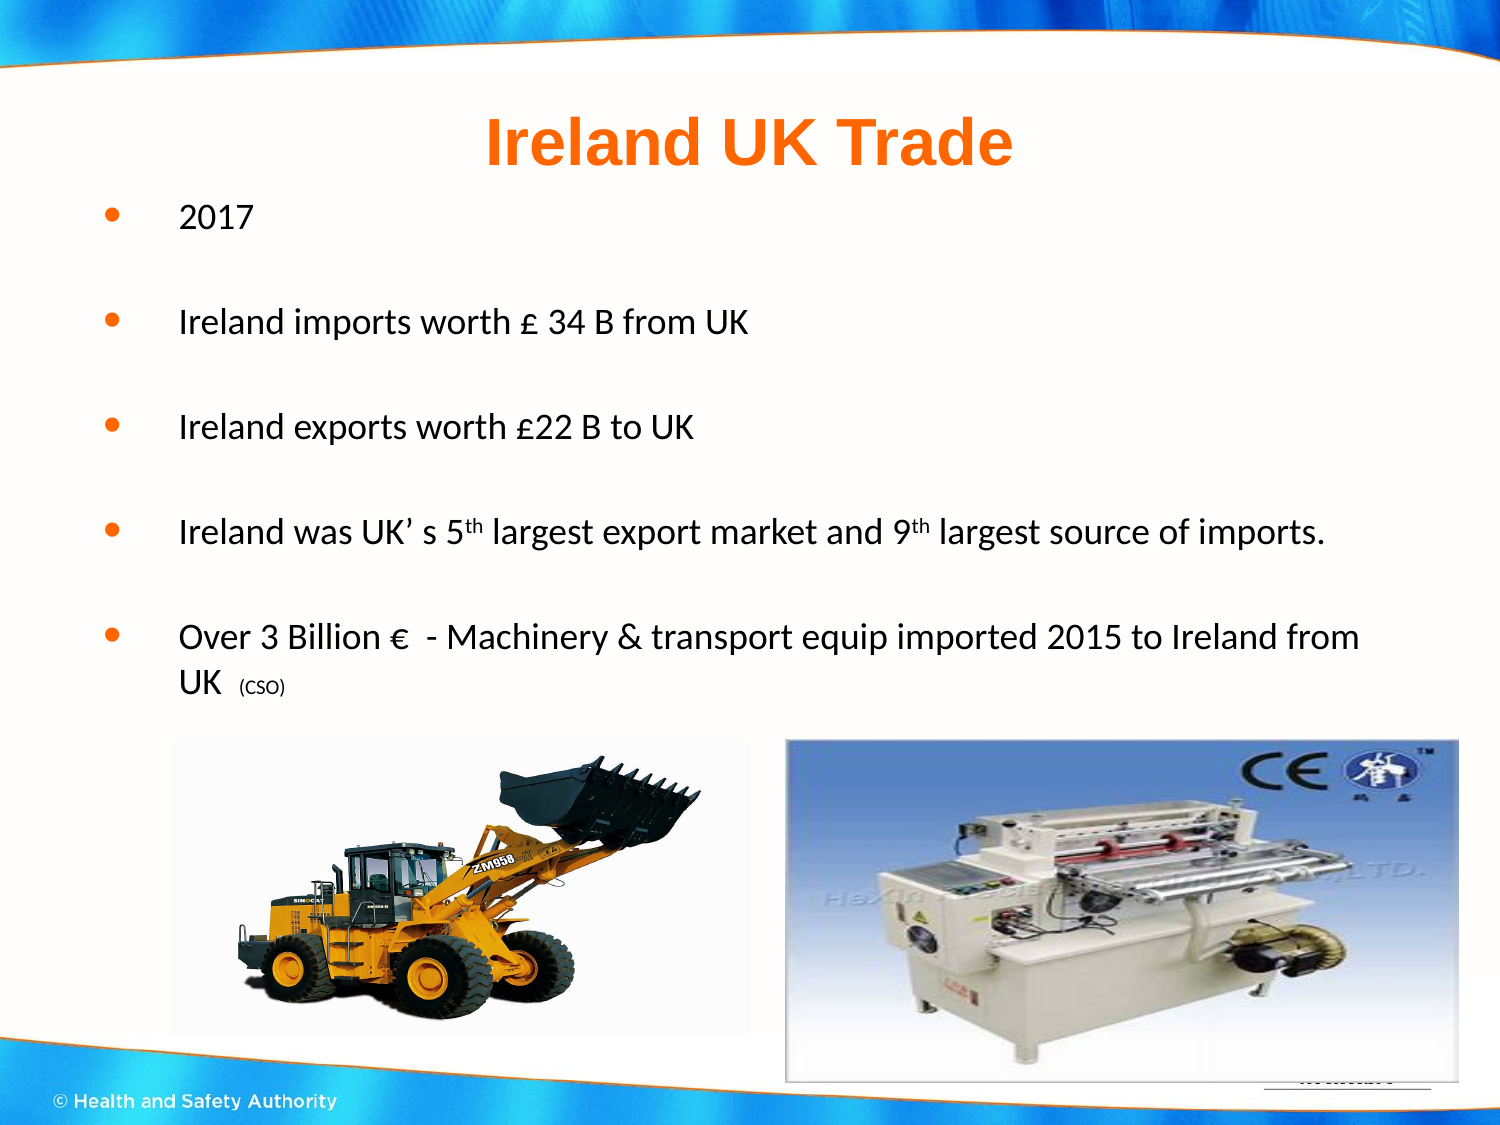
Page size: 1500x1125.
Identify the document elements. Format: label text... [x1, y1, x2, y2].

picture [0, 0, 1500, 73]
picture [0, 739, 1500, 1125]
list 2017 Ireland imports worth £ 34 B from UK Ireland exports worth £22 B to UK Ireland was UK’ s 5th largest export market and 9th largest source of imports. Over 3 Billion € - Machinery & transport equip imported 2015 to Ireland from UK (CSO) [75, 184, 1425, 1005]
title Ireland UK Trade [75, 45, 1425, 184]
